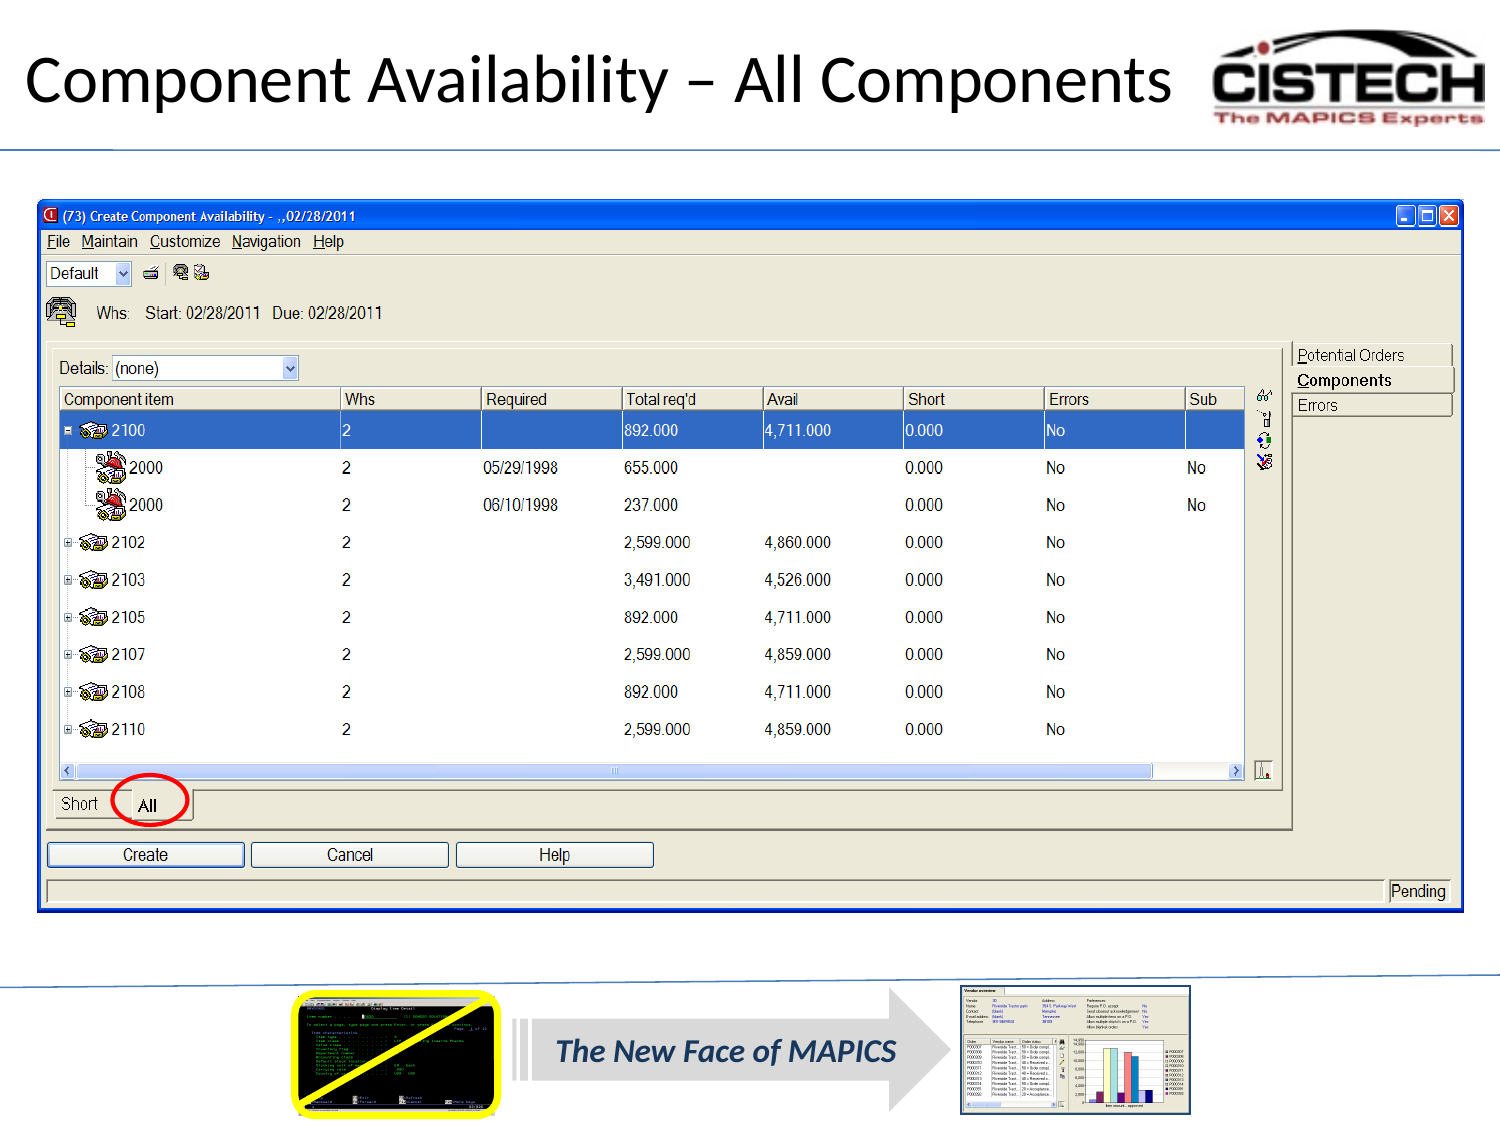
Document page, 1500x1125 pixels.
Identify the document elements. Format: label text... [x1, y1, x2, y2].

picture [299, 998, 479, 1099]
picture [962, 987, 1189, 1113]
picture [305, 1003, 494, 1111]
title Component Availability – All Components [0, 0, 1200, 150]
picture [37, 199, 1465, 913]
picture [1209, 29, 1485, 127]
